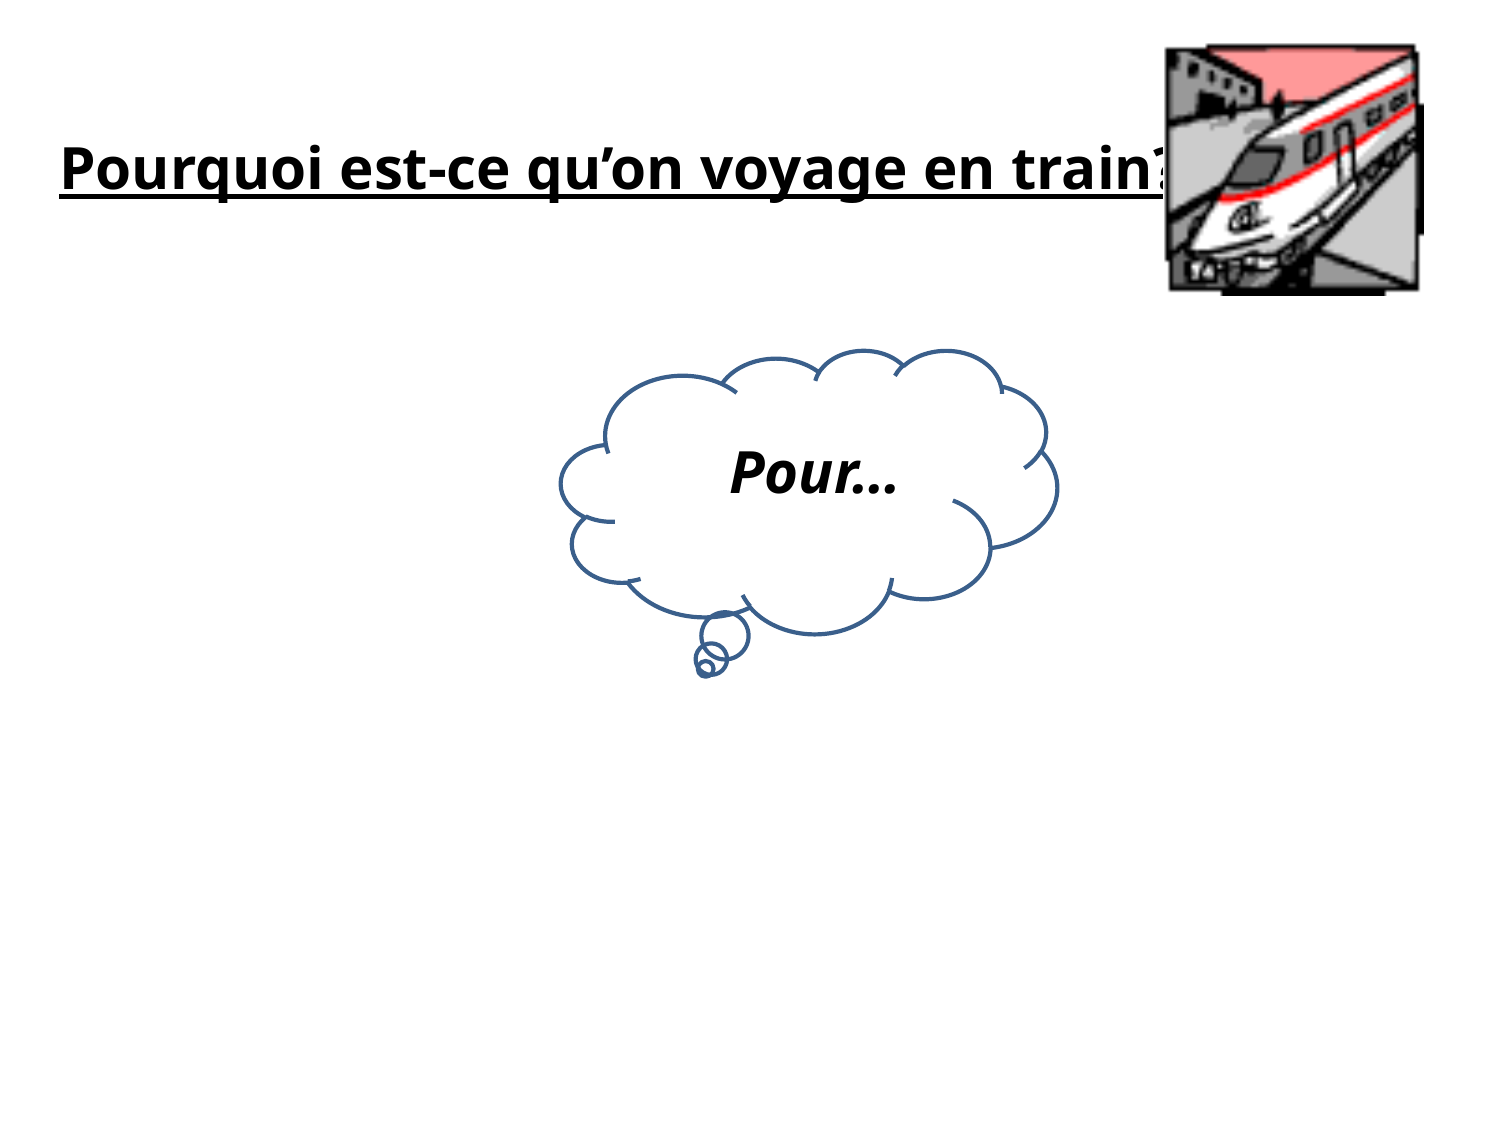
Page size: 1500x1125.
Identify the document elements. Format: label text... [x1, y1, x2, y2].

text_box Pourquoi est-ce qu’on voyage en train? [44, 113, 1158, 209]
list Pour… [230, 314, 1400, 894]
picture [1163, 42, 1425, 297]
text_box [558, 348, 1060, 679]
